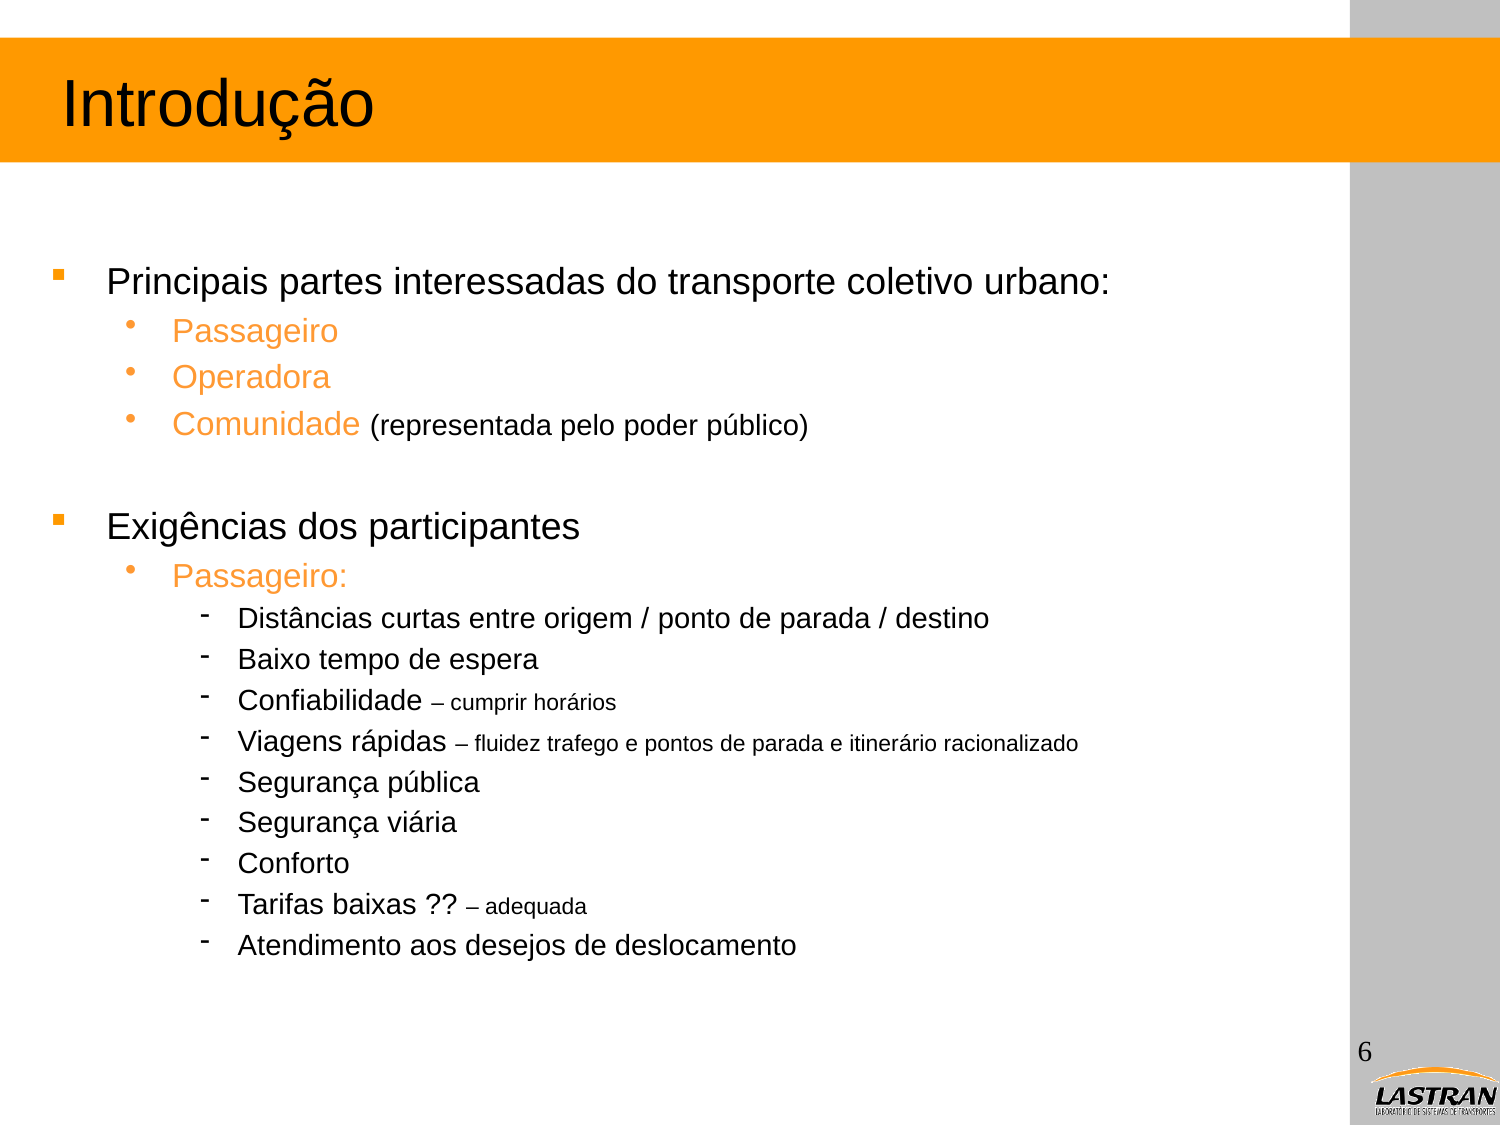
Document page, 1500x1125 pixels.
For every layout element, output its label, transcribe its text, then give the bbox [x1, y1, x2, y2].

slide_number 6 [1074, 1024, 1388, 1101]
picture [1371, 1067, 1499, 1115]
list Principais partes interessadas do transporte coletivo urbano: Passageiro Operadora Comunidade (representada pelo poder público) Exigências dos participantes Passageiro: Distâncias curtas entre origem / ponto de parada / destino Baixo tempo de espera Confiabilidade – cumprir horários Viagens rápidas – fluidez trafego e pontos de parada e itinerário racionalizado Segurança pública Segurança viária Conforto Tarifas baixas ?? – adequada Atendimento aos desejos de deslocamento [35, 249, 1377, 1000]
title Introdução [46, 50, 1261, 150]
